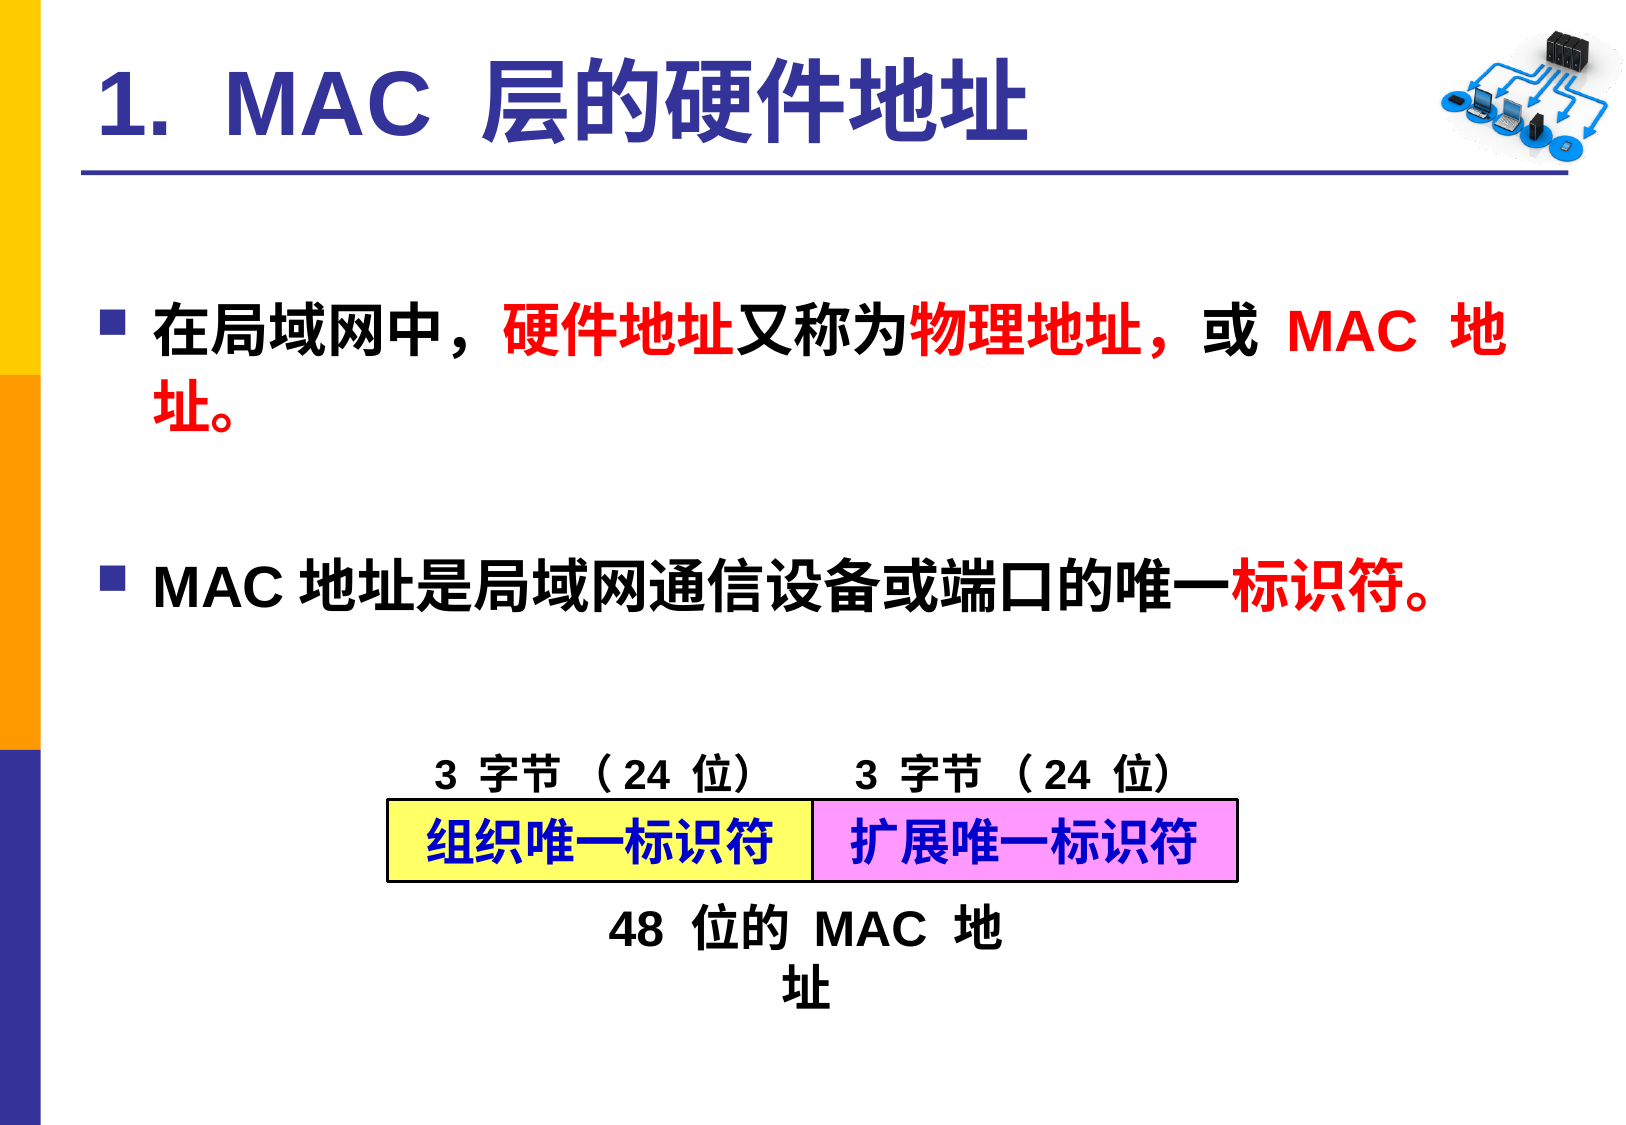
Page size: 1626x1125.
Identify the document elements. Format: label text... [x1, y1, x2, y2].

picture [1438, 30, 1624, 165]
title 1. MAC 层的硬件地址 [81, 30, 1569, 161]
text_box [386, 739, 1238, 965]
list 在局域网中，硬件地址又称为物理地址，或 MAC 地址。 MAC地址是局域网通信设备或端口的唯一标识符。 [81, 196, 1569, 1006]
